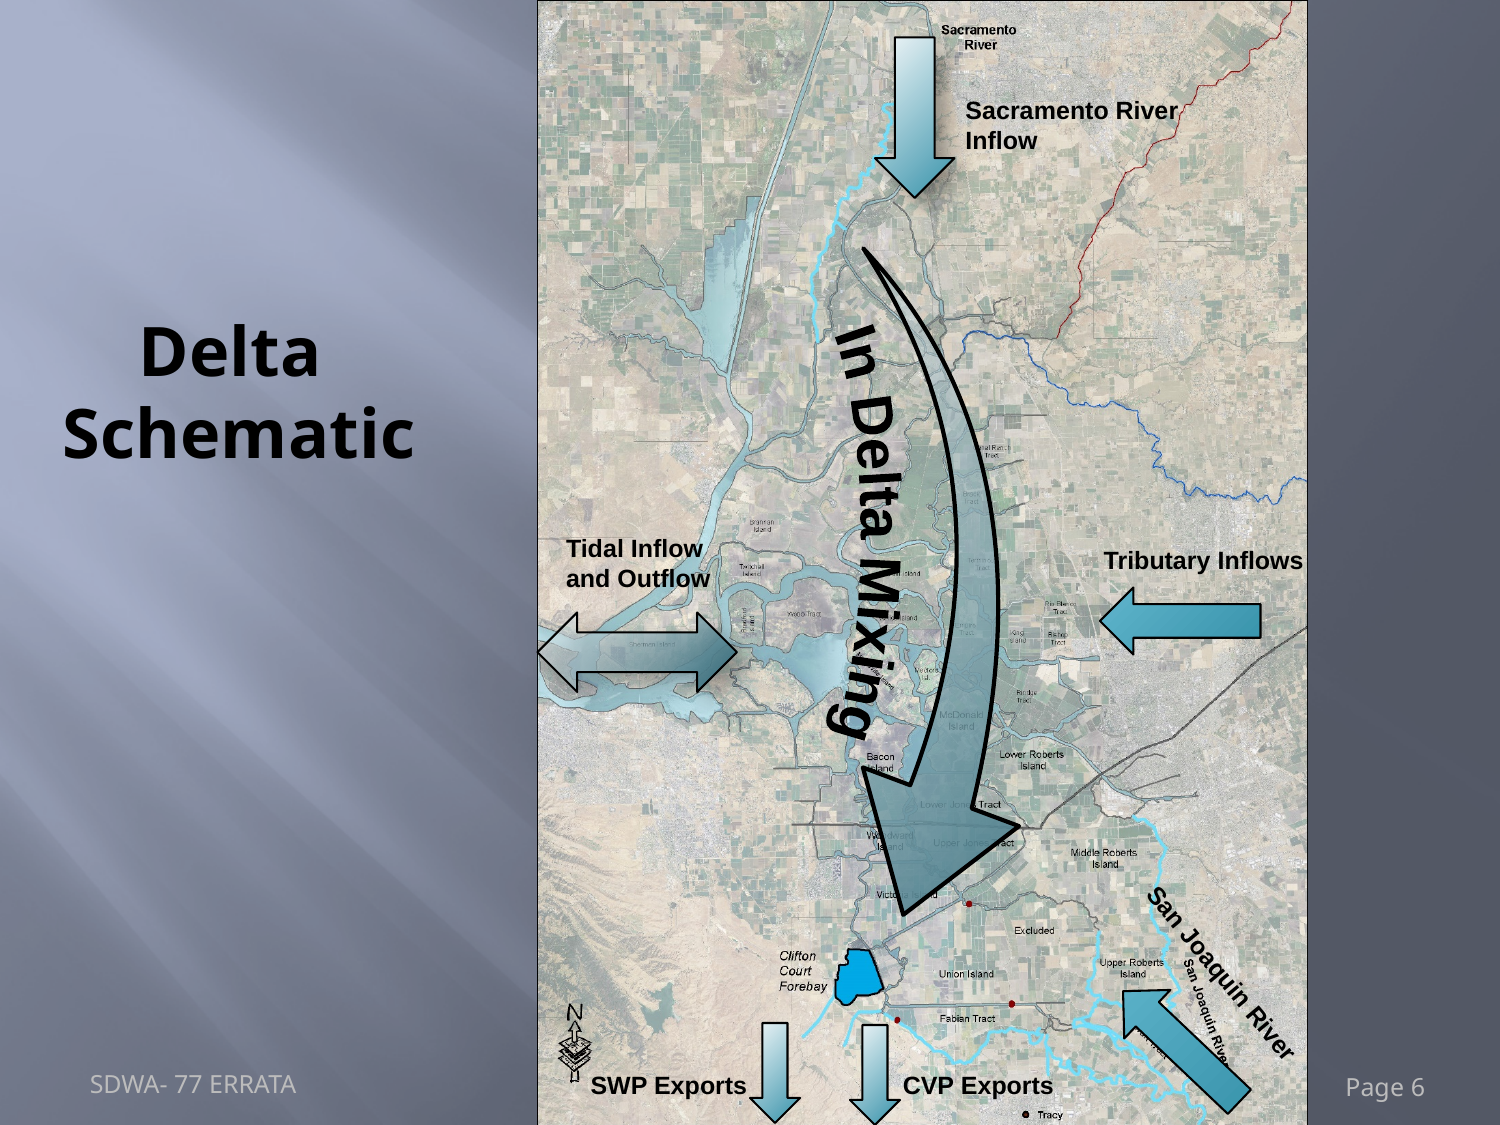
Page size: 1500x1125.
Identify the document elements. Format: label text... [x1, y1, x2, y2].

picture [537, 0, 1308, 1125]
title Delta Schematic [1, 299, 399, 563]
footer SDWA- 77 ERRATA [75, 1050, 537, 1110]
slide_number Page 6 [1350, 1052, 1425, 1113]
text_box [399, 262, 1288, 930]
